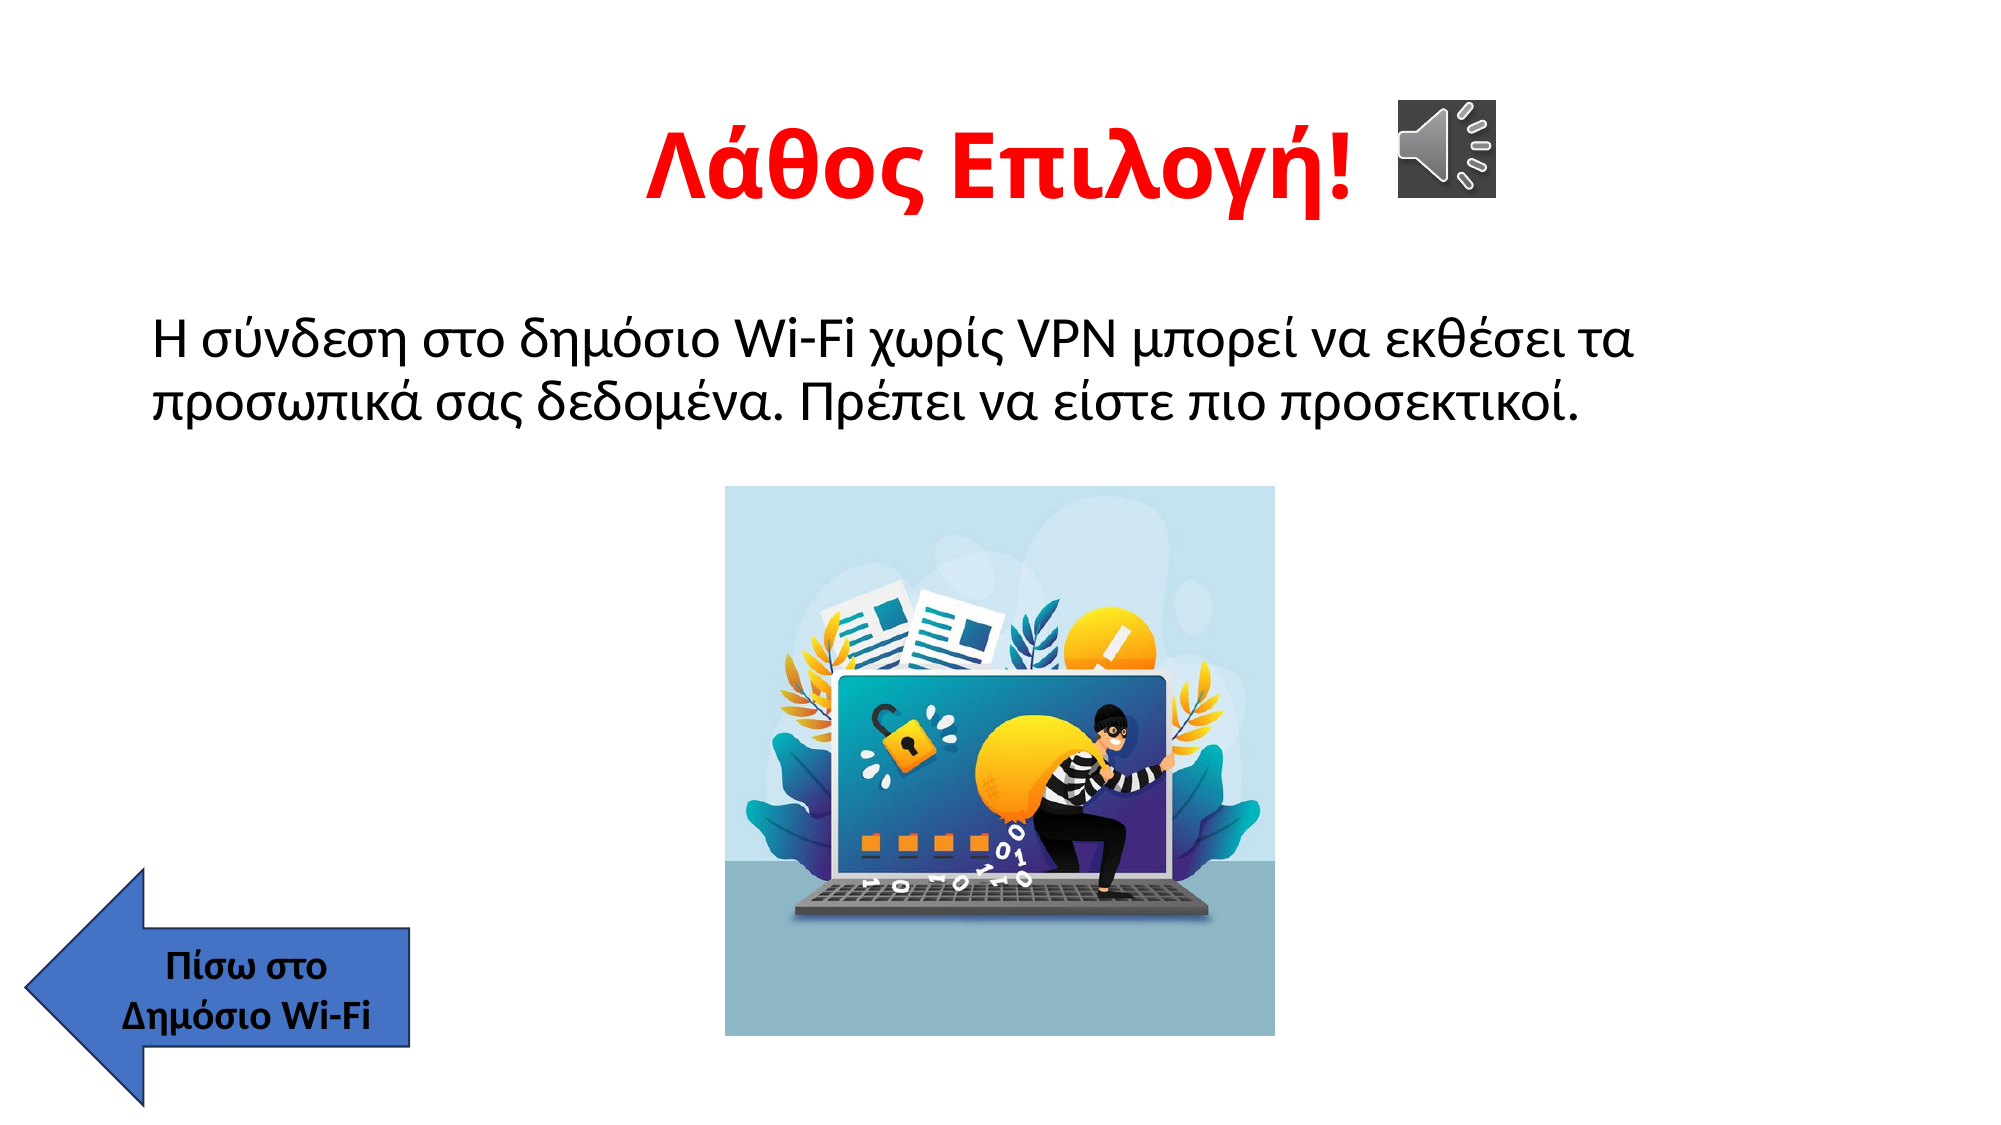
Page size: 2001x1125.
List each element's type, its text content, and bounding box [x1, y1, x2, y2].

text_box Πίσω στο Δημόσιο Wi-Fi [23, 866, 411, 1109]
picture [1397, 98, 1498, 199]
title Λάθος Επιλογή! [137, 59, 1863, 278]
list Η σύνδεση στο δημόσιο Wi-Fi χωρίς VPN μπορεί να εκθέσει τα προσωπικά σας δεδομένα. Πρέπει να είστε πιο προσεκτικοί. [137, 299, 1863, 465]
picture [725, 486, 1275, 1036]
